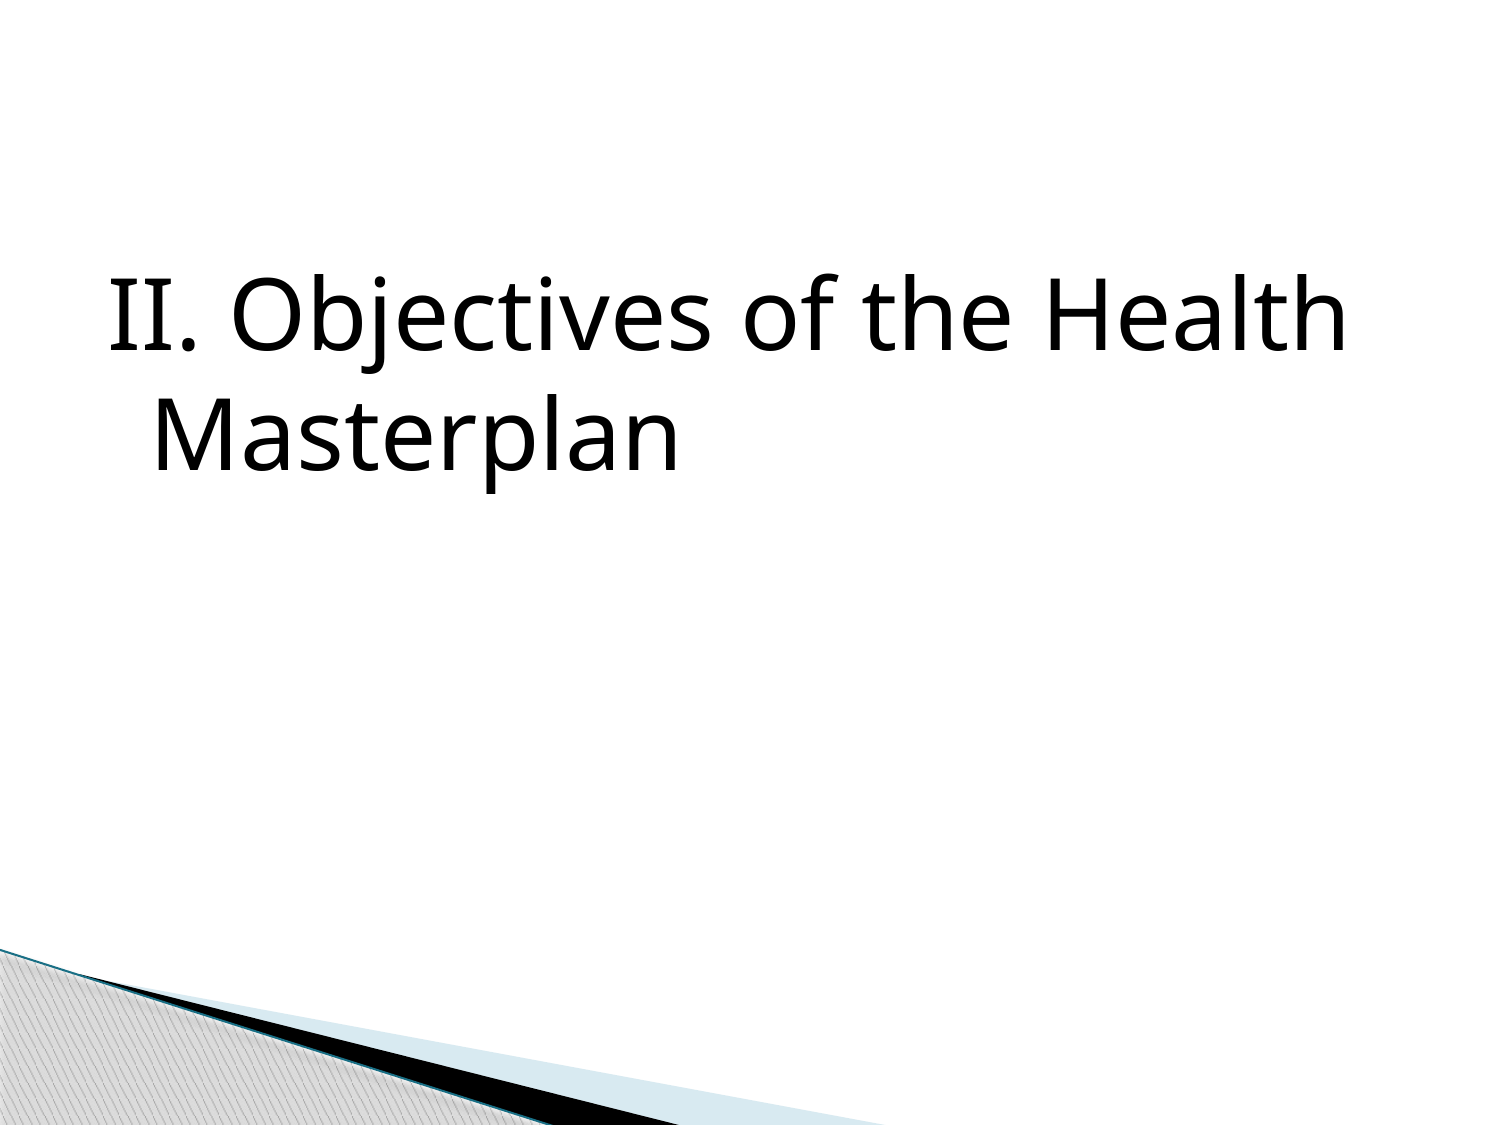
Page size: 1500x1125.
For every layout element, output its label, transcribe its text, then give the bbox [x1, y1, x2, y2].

list II. Objectives of the Health Masterplan [75, 243, 1425, 986]
